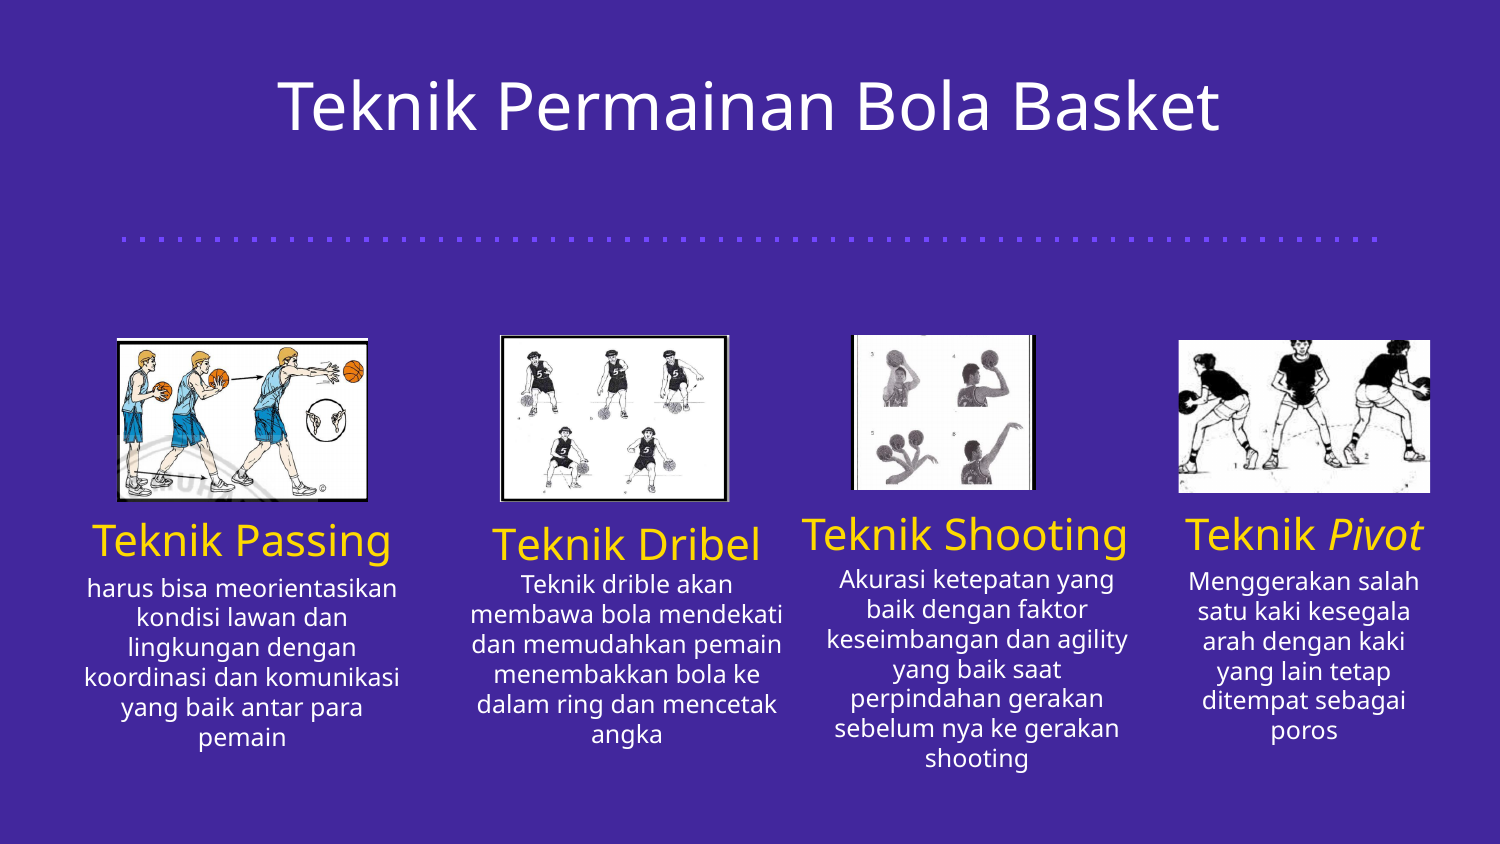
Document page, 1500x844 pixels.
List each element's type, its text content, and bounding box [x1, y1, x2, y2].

picture [850, 334, 1037, 490]
picture [116, 338, 369, 502]
title Teknik Permainan Bola Basket [118, 48, 1382, 275]
subtitle Teknik Dribel [434, 501, 772, 586]
picture [1178, 340, 1431, 493]
subtitle Teknik Passing [50, 497, 435, 583]
subtitle Teknik drible akan membawa bola mendekati dan memudahkan pemain menembakkan bola ke dalam ring dan mencetak angka [448, 553, 806, 681]
text_box Teknik Pivot [1100, 492, 1500, 577]
subtitle Akurasi ketepatan yang baik dengan faktor keseimbangan dan agility yang baik saat perpindahan gerakan sebelum nya ke gerakan shooting [809, 548, 1146, 676]
subtitle harus bisa meorientasikan kondisi lawan dan lingkungan dengan koordinasi dan komunikasi yang baik antar para pemain [64, 557, 421, 685]
text_box Menggerakan salah satu kaki kesegala arah dengan kaki yang lain tetap ditempat sebagai poros [1159, 550, 1449, 678]
picture [499, 334, 730, 502]
subtitle Teknik Shooting [772, 492, 1100, 577]
